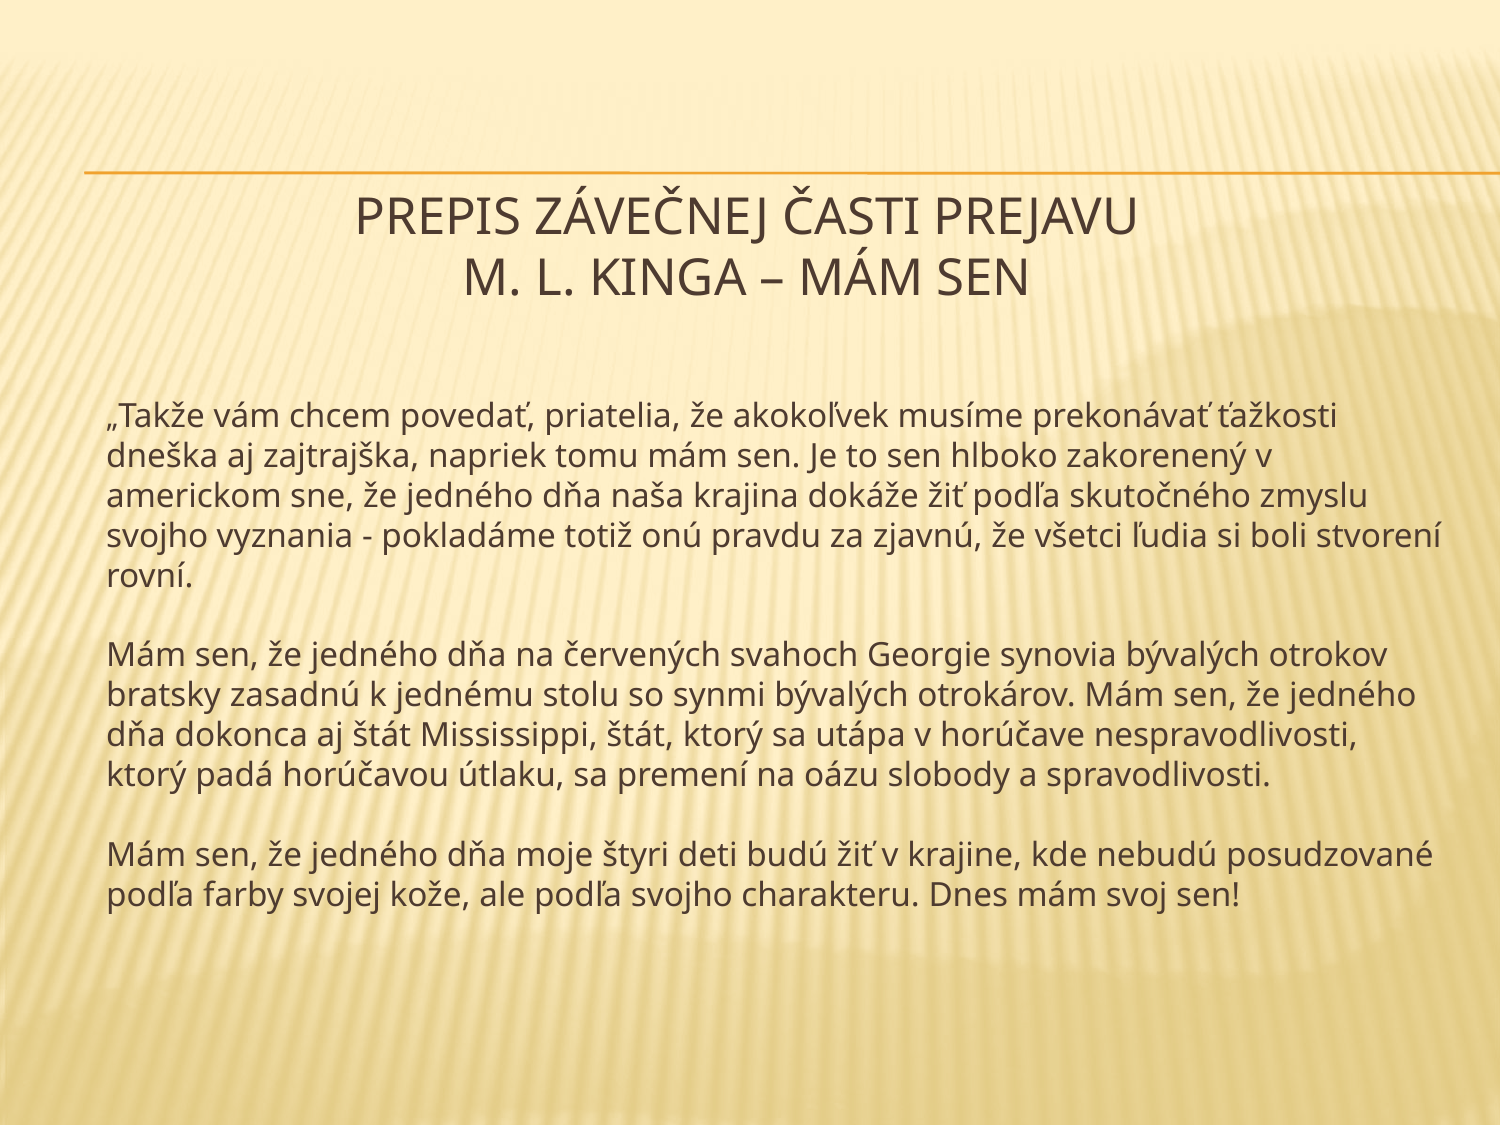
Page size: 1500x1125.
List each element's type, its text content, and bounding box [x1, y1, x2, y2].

title Prepis závečnej časti prejavu m. l. kinga – mám sen [35, 175, 1461, 314]
list „Takže vám chcem povedať, priatelia, že akokoľvek musíme prekonávať ťažkosti dneška aj zajtrajška, napriek tomu mám sen. Je to sen hlboko zakorenený v americkom sne, že jedného dňa naša krajina dokáže žiť podľa skutočného zmyslu svojho vyznania - pokladáme totiž onú pravdu za zjavnú, že všetci ľudia si boli stvorení rovní. Mám sen, že jedného dňa na červených svahoch Georgie synovia bývalých otrokov bratsky zasadnú k jednému stolu so synmi bývalých otrokárov. Mám sen, že jedného dňa dokonca aj štát Mississippi, štát, ktorý sa utápa v horúčave nespravodlivosti, ktorý padá horúčavou útlaku, sa premení na oázu slobody a spravodlivosti. Mám sen, že jedného dňa moje štyri deti budú žiť v krajine, kde nebudú posudzované podľa farby svojej kože, ale podľa svojho charakteru. Dnes mám svoj sen! [35, 386, 1461, 1001]
